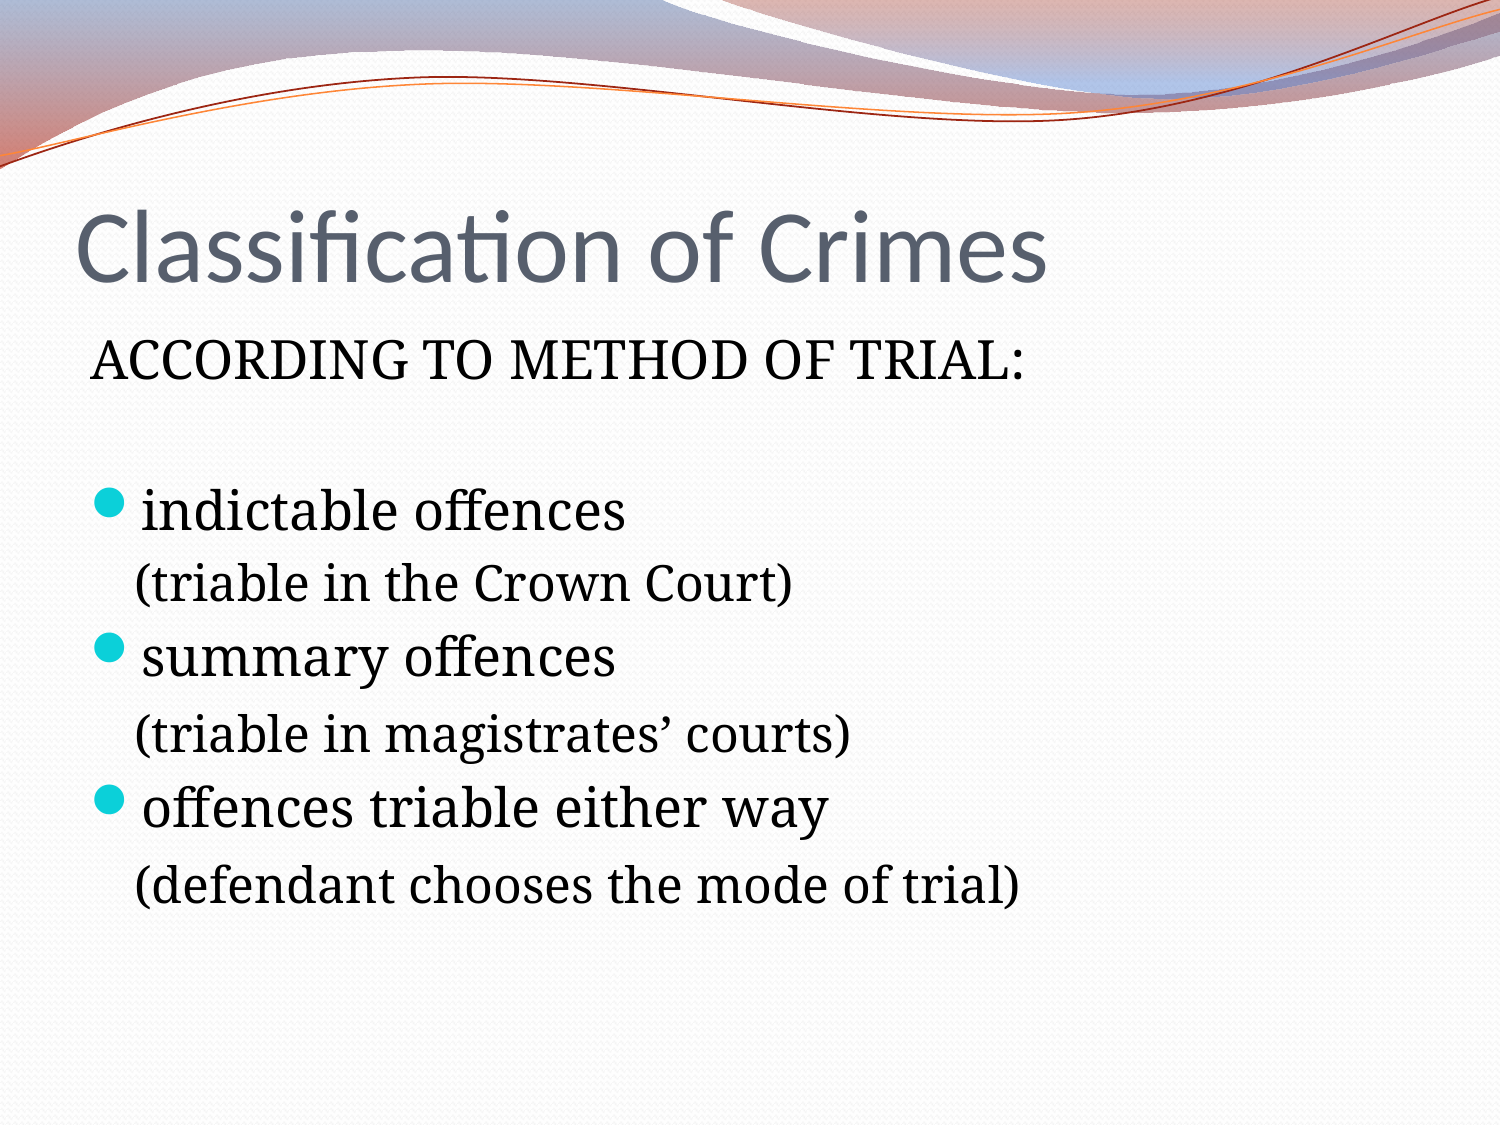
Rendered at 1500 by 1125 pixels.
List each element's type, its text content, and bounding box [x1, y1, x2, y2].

title Classification of Crimes [74, 115, 1426, 304]
list ACCORDING TO METHOD OF TRIAL: indictable offences (triable in the Crown Court) summary offences (triable in magistrates’ courts) offences triable either way (defendant chooses the mode of trial) [74, 317, 1426, 1038]
